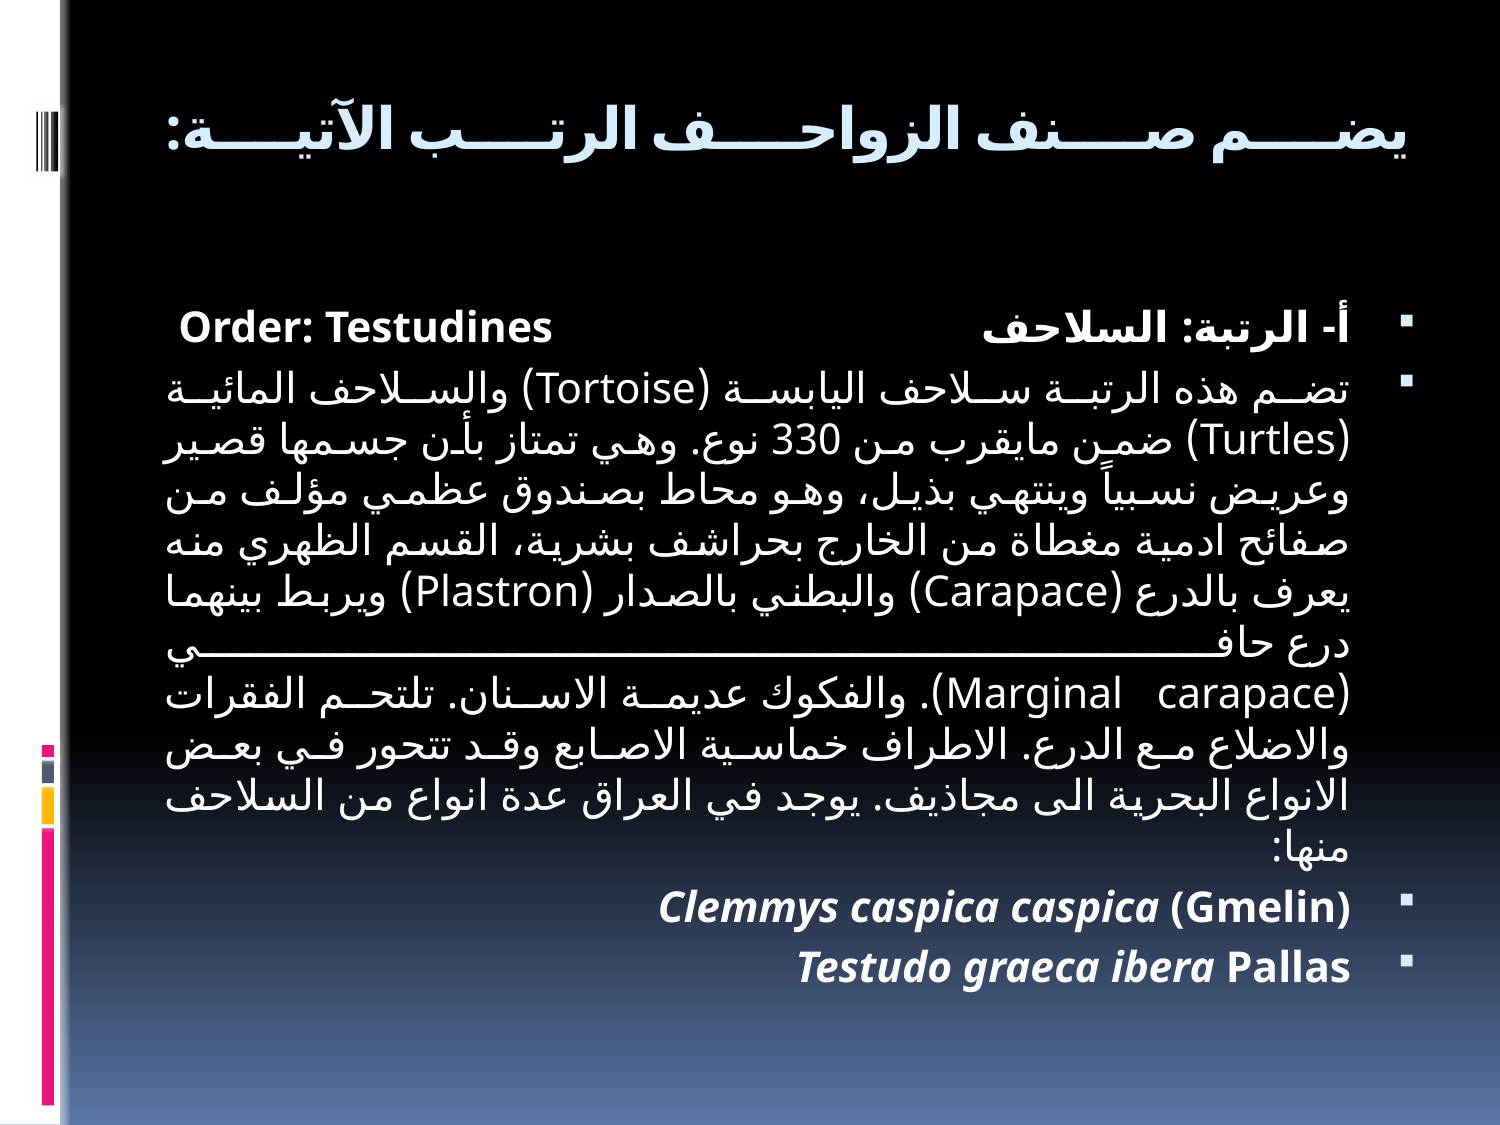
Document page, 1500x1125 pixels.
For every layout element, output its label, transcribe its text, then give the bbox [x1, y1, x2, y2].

list أ- الرتبة: السلاحف Order: Testudines تضم هذه الرتبة سلاحف اليابسة (Tortoise) والسلاحف المائية (Turtles) ضمن مايقرب من 330 نوع. وهي تمتاز بأن جسمها قصير وعريض نسبياً وينتهي بذيل، وهو محاط بصندوق عظمي مؤلف من صفائح ادمية مغطاة من الخارج بحراشف بشرية، القسم الظهري منه يعرف بالدرع (Carapace) والبطني بالصدار (Plastron) ويربط بينهما درع حافي (Marginal carapace). والفكوك عديمة الاسنان. تلتحم الفقرات والاضلاع مع الدرع. الاطراف خماسية الاصابع وقد تتحور في بعض الانواع البحرية الى مجاذيف. يوجد في العراق عدة انواع من السلاحف منها: Clemmys caspica caspica (Gmelin) Testudo graeca ibera Pallas [150, 292, 1425, 1043]
title يضم صنف الزواحف الرتب الآتية: [150, 83, 1425, 234]
